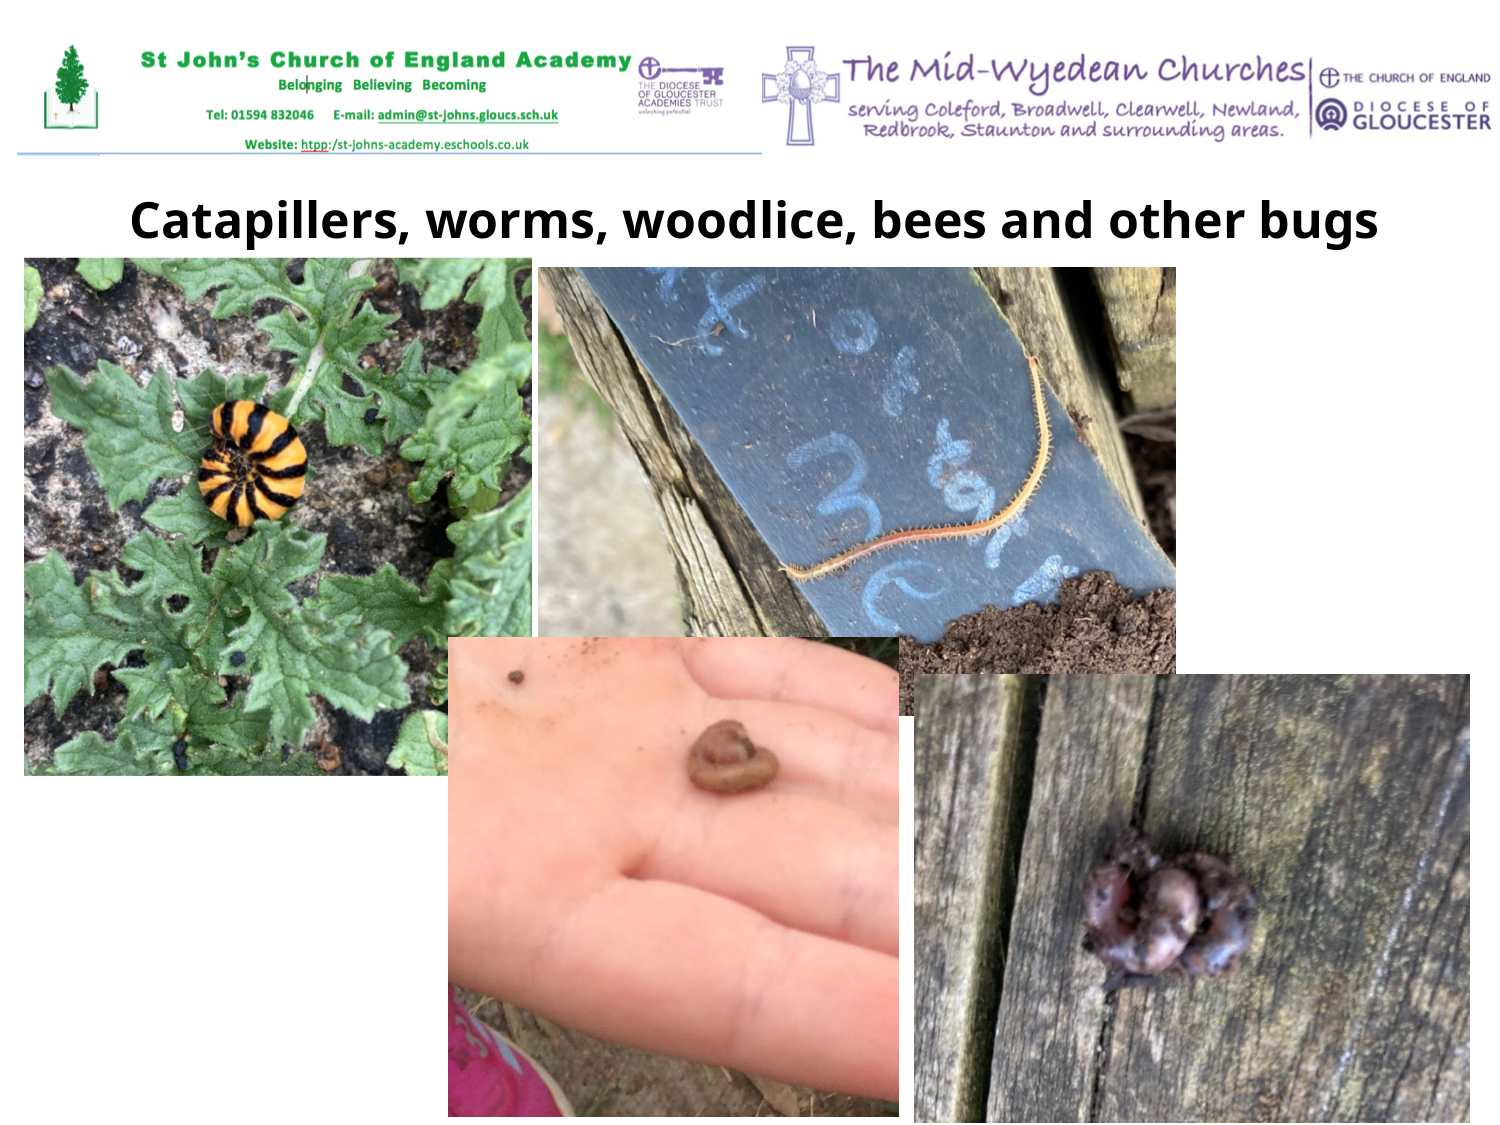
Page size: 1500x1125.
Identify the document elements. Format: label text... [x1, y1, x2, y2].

text_box Catapillers, worms, woodlice, bees and other bugs [114, 181, 1396, 257]
picture [17, 18, 1495, 156]
picture [17, 258, 1470, 1124]
